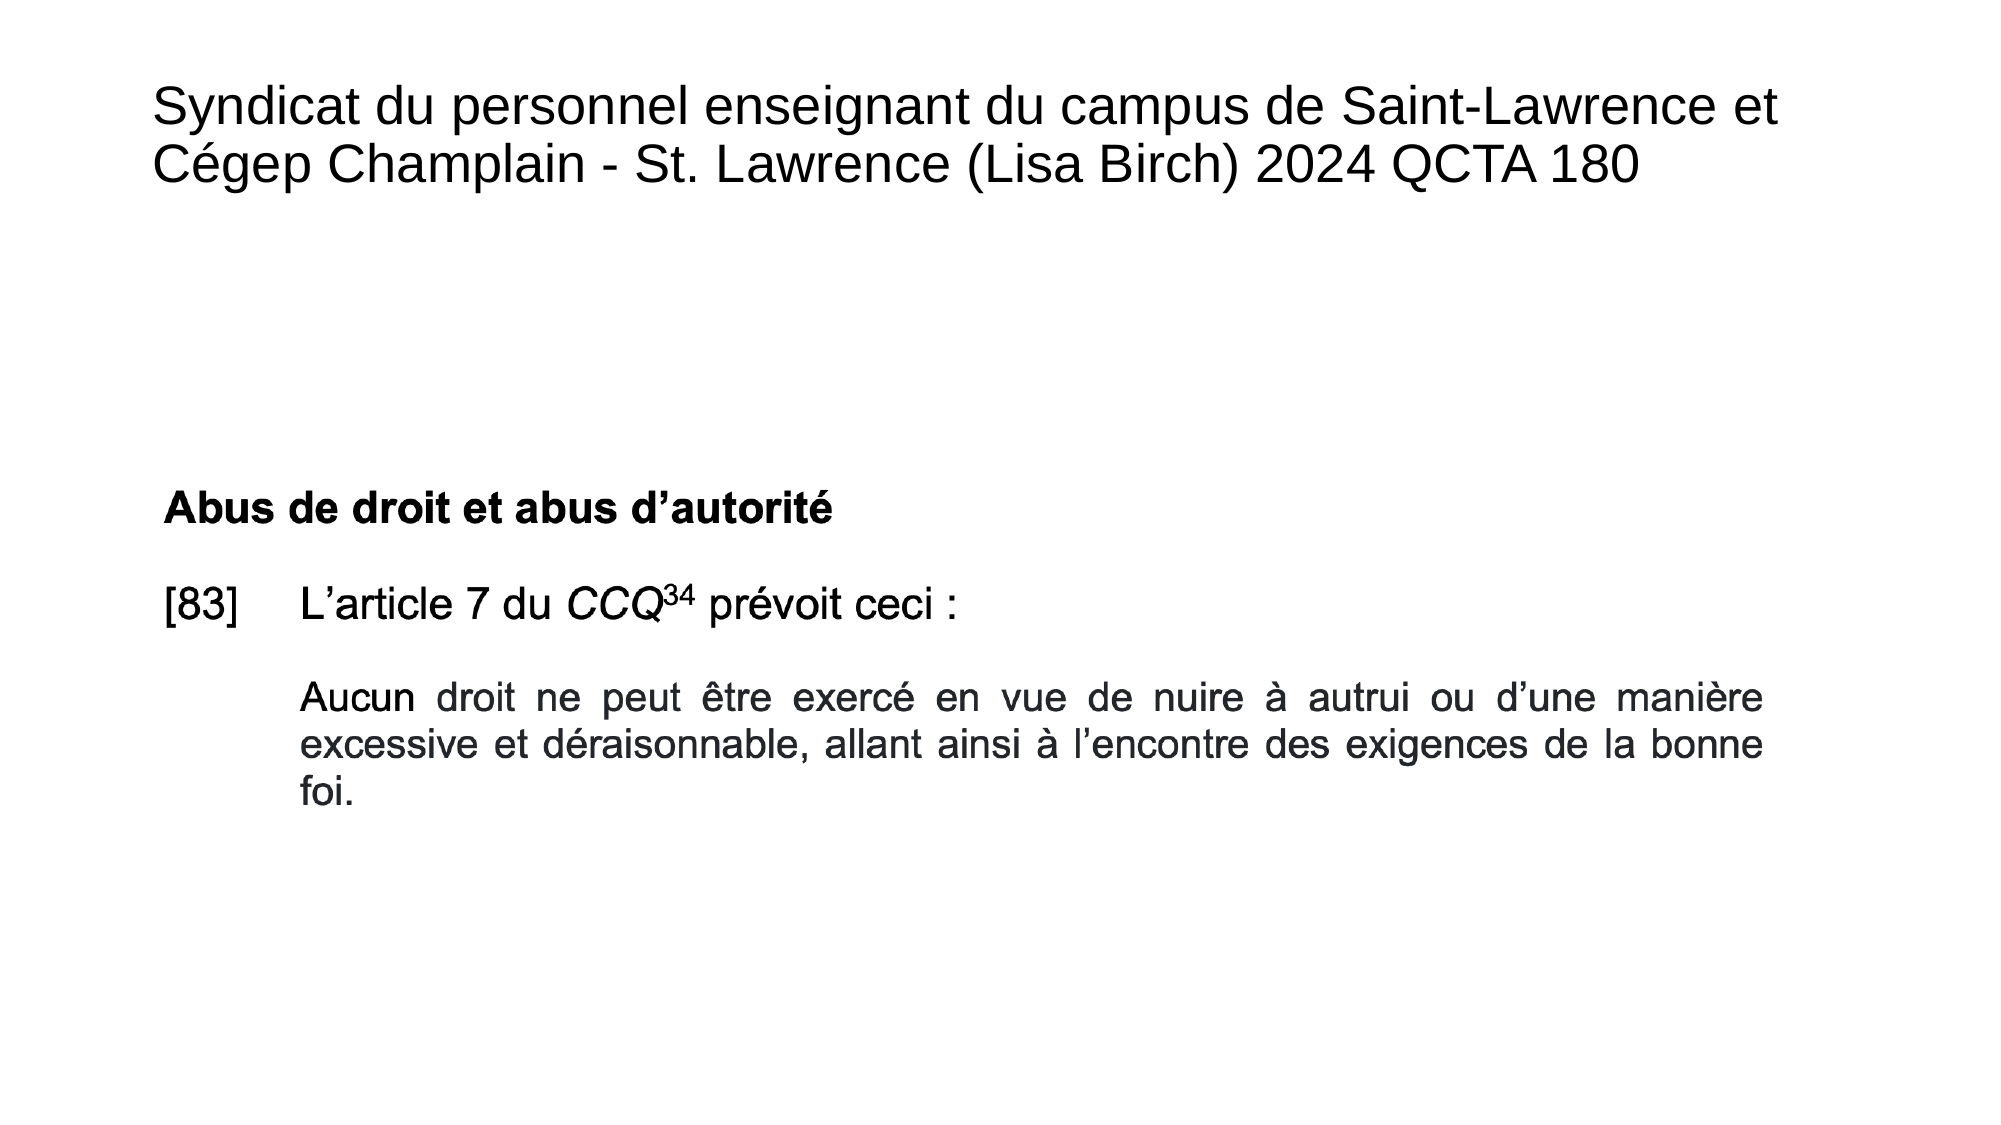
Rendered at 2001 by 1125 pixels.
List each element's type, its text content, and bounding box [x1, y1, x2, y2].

title Syndicat du personnel enseignant du campus de Saint-Lawrence et Cégep Champlain - St. Lawrence (Lisa Birch) 2024 QCTA 180 [137, 59, 1863, 278]
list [136, 470, 1863, 843]
